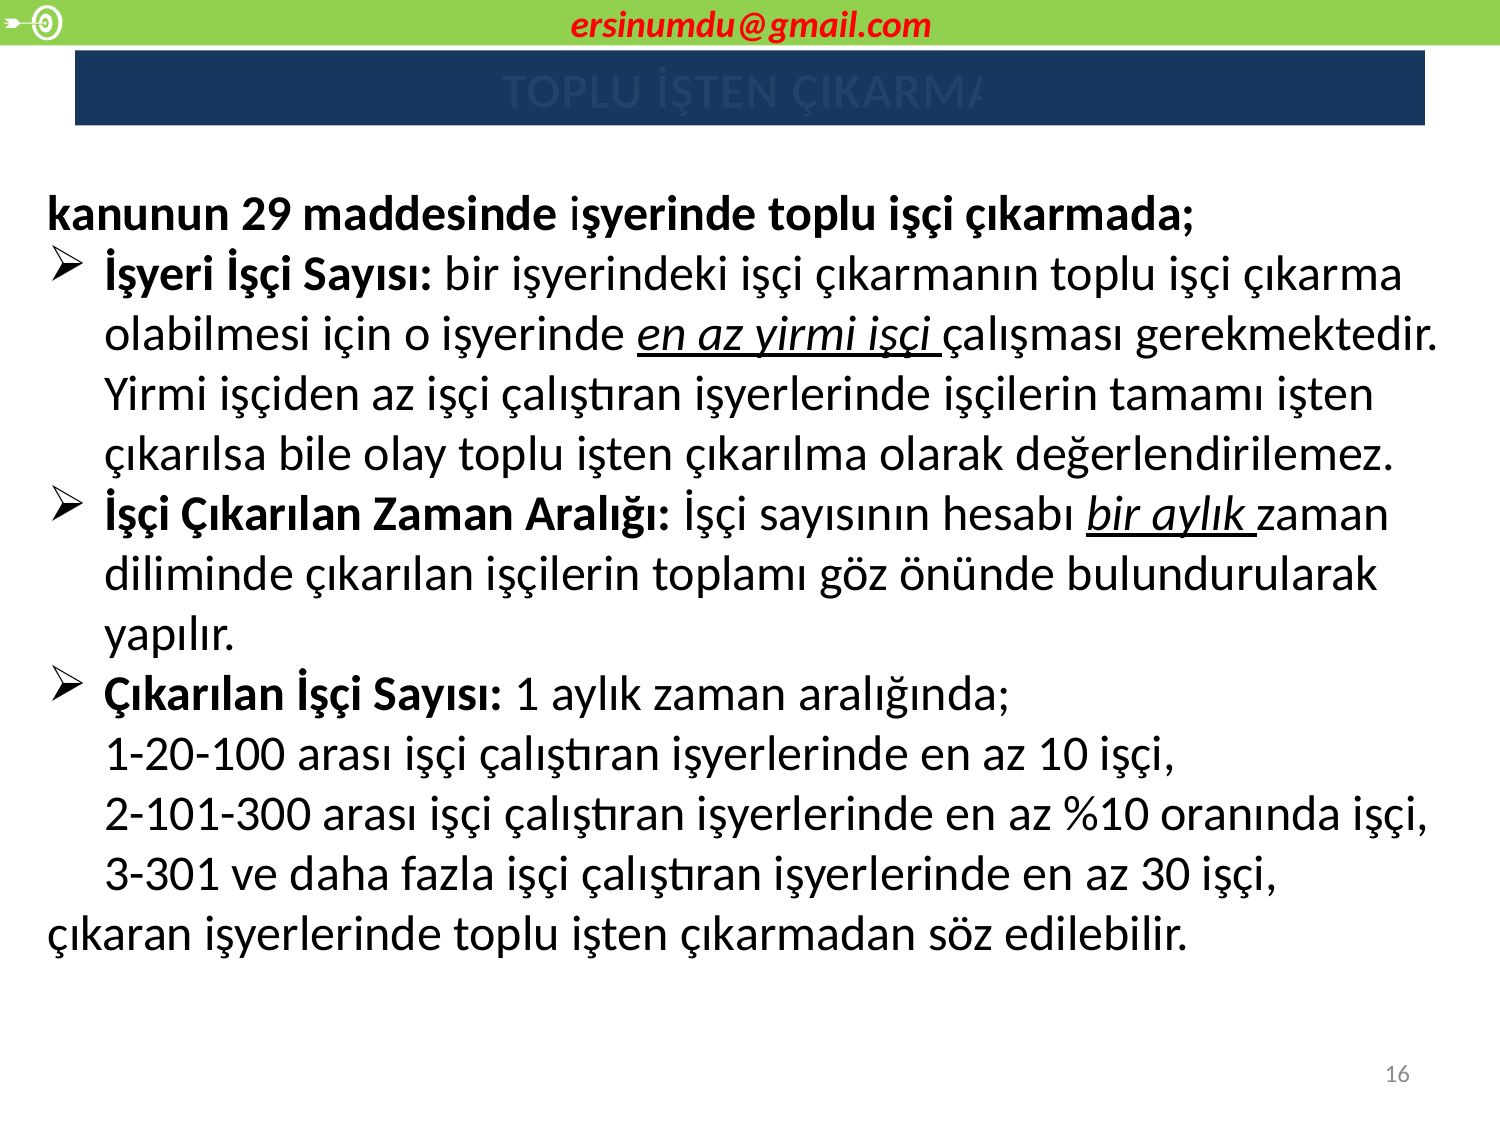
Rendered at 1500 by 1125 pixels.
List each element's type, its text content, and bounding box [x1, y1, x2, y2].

text_box kanunun 29 maddesinde işyerinde toplu işçi çıkarmada; İşyeri İşçi Sayısı: bir işyerindeki işçi çıkarmanın toplu işçi çıkarma olabilmesi için o işyerinde en az yirmi işçi çalışması gerekmektedir. Yirmi işçiden az işçi çalıştıran işyerlerinde işçilerin tamamı işten çıkarılsa bile olay toplu işten çıkarılma olarak değerlendirilemez. İşçi Çıkarılan Zaman Aralığı: İşçi sayısının hesabı bir aylık zaman diliminde çıkarılan işçilerin toplamı göz önünde bulundurularak yapılır. Çıkarılan İşçi Sayısı: 1 aylık zaman aralığında; 1-20-100 arası işçi çalıştıran işyerlerinde en az 10 işçi, 2-101-300 arası işçi çalıştıran işyerlerinde en az %10 oranında işçi, 3-301 ve daha fazla işçi çalıştıran işyerlerinde en az 30 işçi, çıkaran işyerlerinde toplu işten çıkarmadan söz edilebilir. [33, 172, 1471, 1028]
slide_number 16 [1074, 1042, 1425, 1103]
title TOPLU İŞTEN ÇIKARMA [75, 55, 1425, 126]
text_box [0, 0, 1500, 46]
